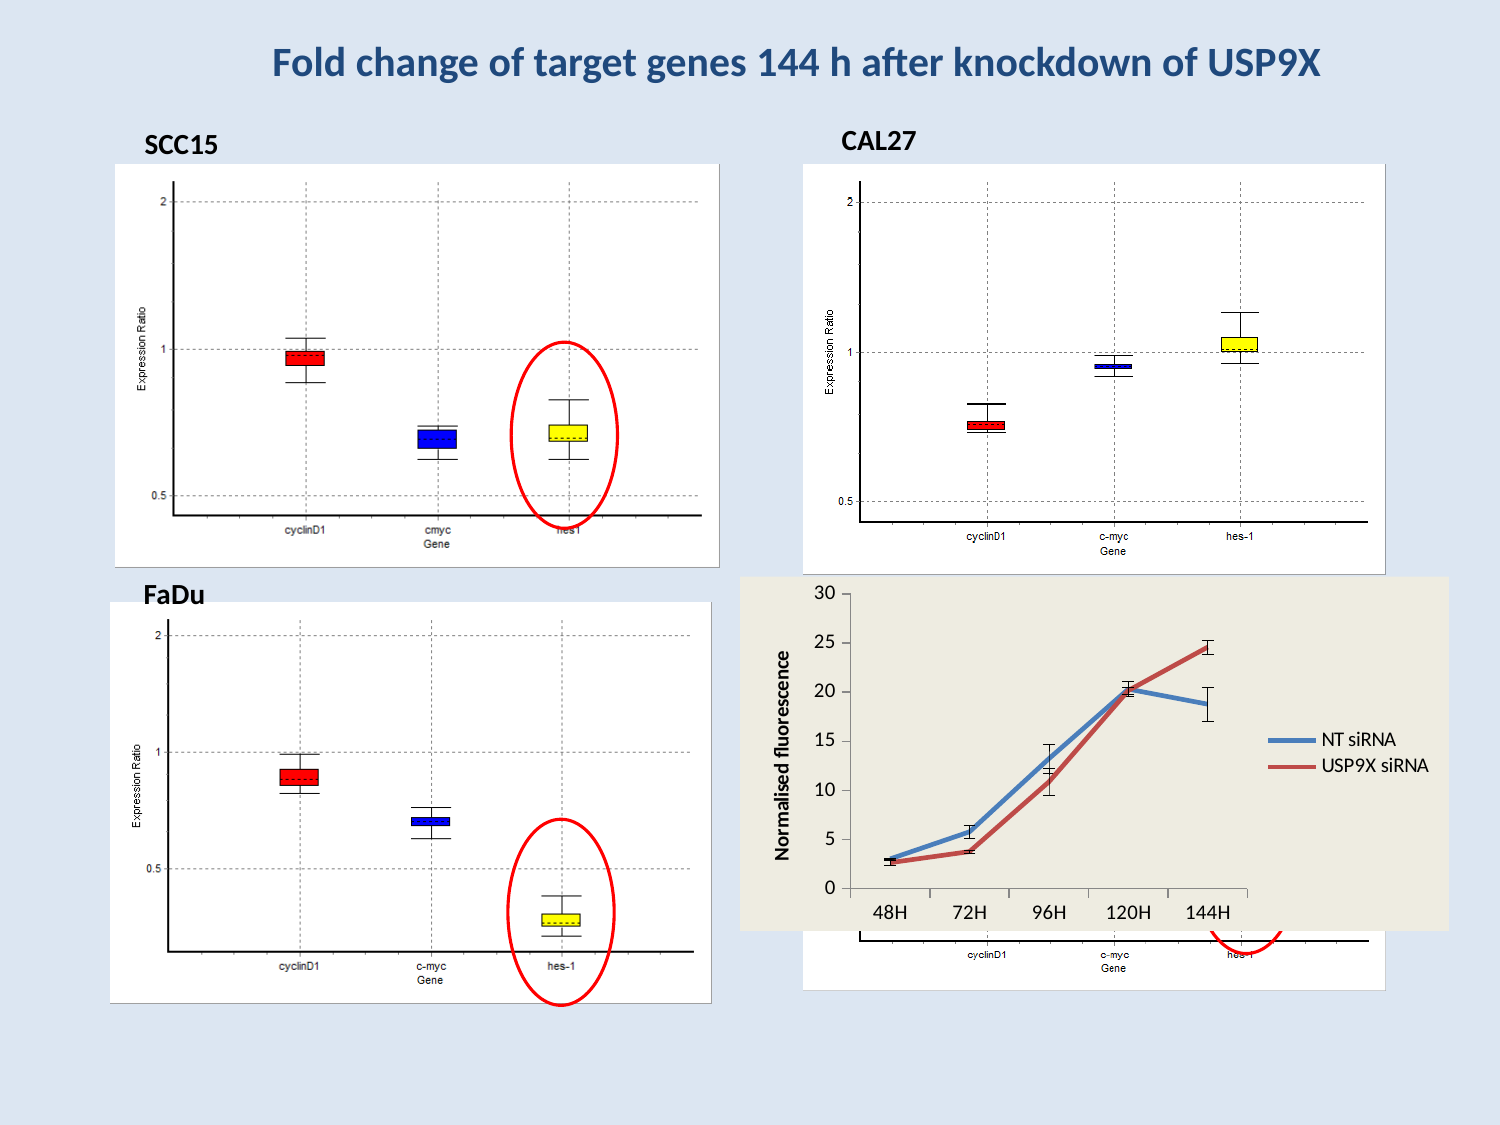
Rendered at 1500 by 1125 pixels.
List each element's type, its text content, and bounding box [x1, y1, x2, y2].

text_box Fold change of target genes 144 h after knockdown of USP9X [177, 27, 1418, 92]
chart [739, 576, 1450, 932]
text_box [109, 113, 1386, 1006]
